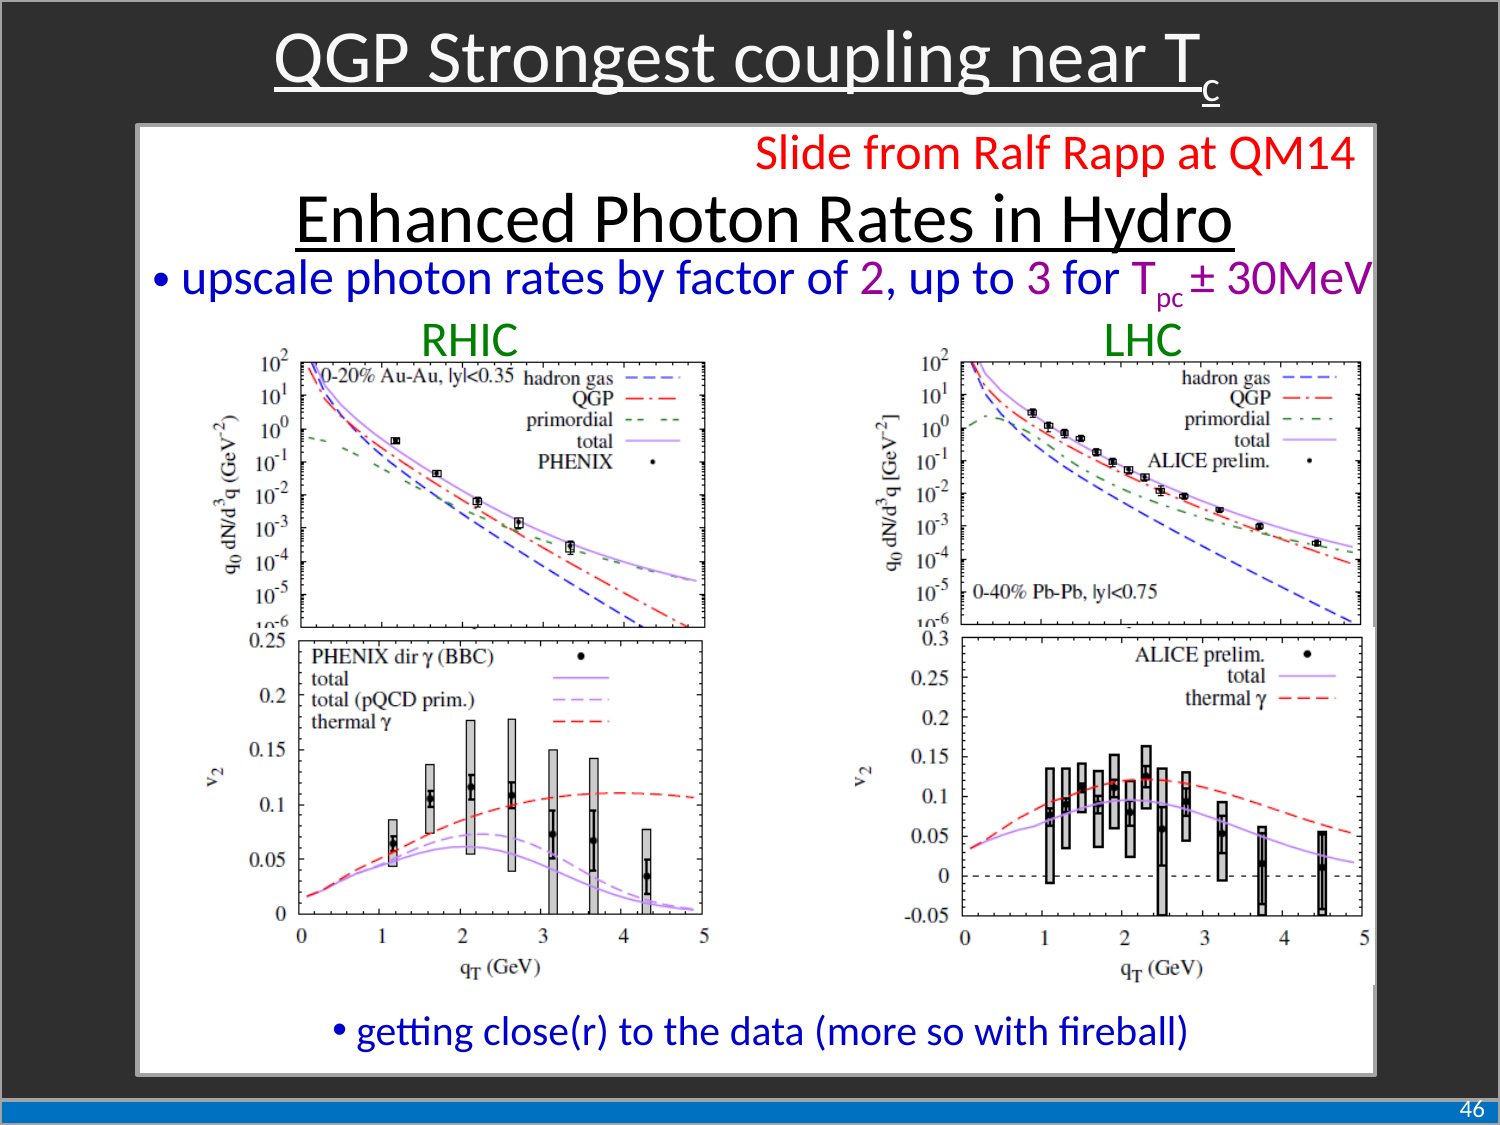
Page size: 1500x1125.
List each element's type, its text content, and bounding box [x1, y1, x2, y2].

text_box RHIC LHC [406, 321, 1198, 374]
slide_number 46 [1149, 1077, 1500, 1125]
text_box Enhanced Photon Rates in Hydro [280, 164, 1250, 237]
text_box QGP Strongest coupling near Tc [259, 0, 1236, 118]
text_box upscale photon rates by factor of 2, up to 3 for Tpc ± 30MeV [137, 237, 1500, 321]
text_box [135, 123, 1377, 1077]
picture [193, 346, 717, 986]
text_box getting close(r) to the data (more so with fireball) [317, 996, 1372, 1062]
picture [848, 347, 1376, 985]
text_box Slide from Ralf Rapp at QM14 [740, 112, 1371, 188]
